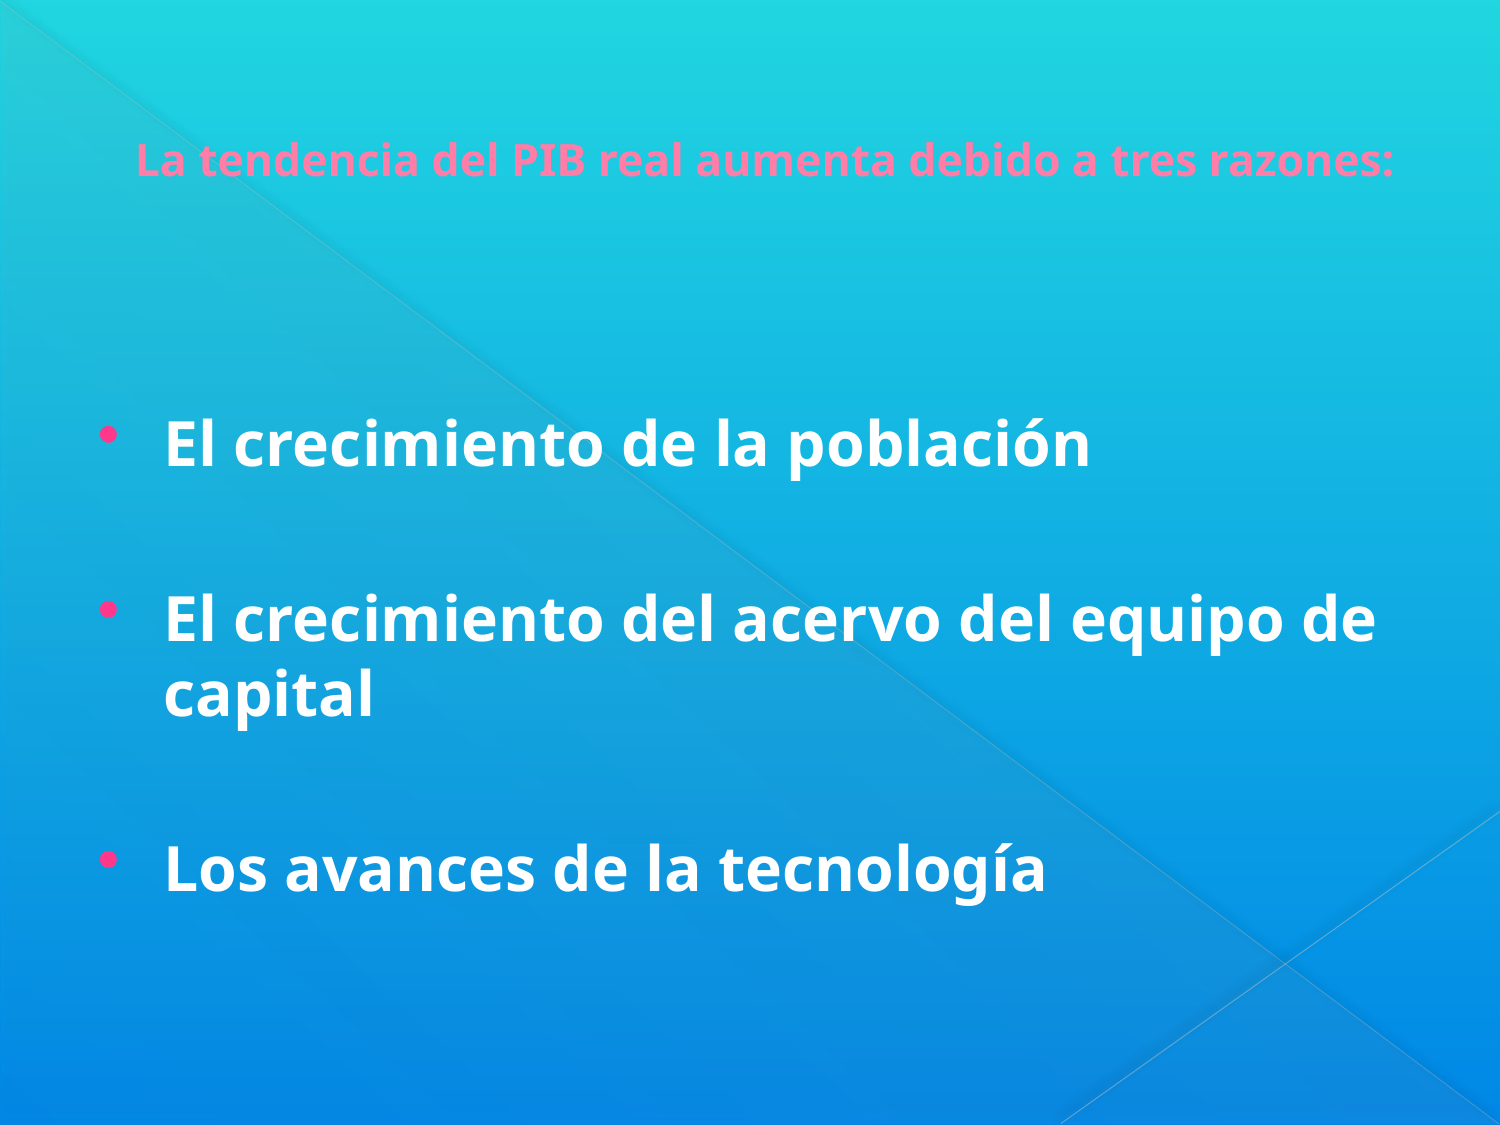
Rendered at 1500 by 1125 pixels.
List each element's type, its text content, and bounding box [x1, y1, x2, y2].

title La tendencia del PIB real aumenta debido a tres razones: [75, 43, 1425, 274]
list El crecimiento de la población El crecimiento del acervo del equipo de capital Los avances de la tecnología [75, 308, 1425, 1059]
